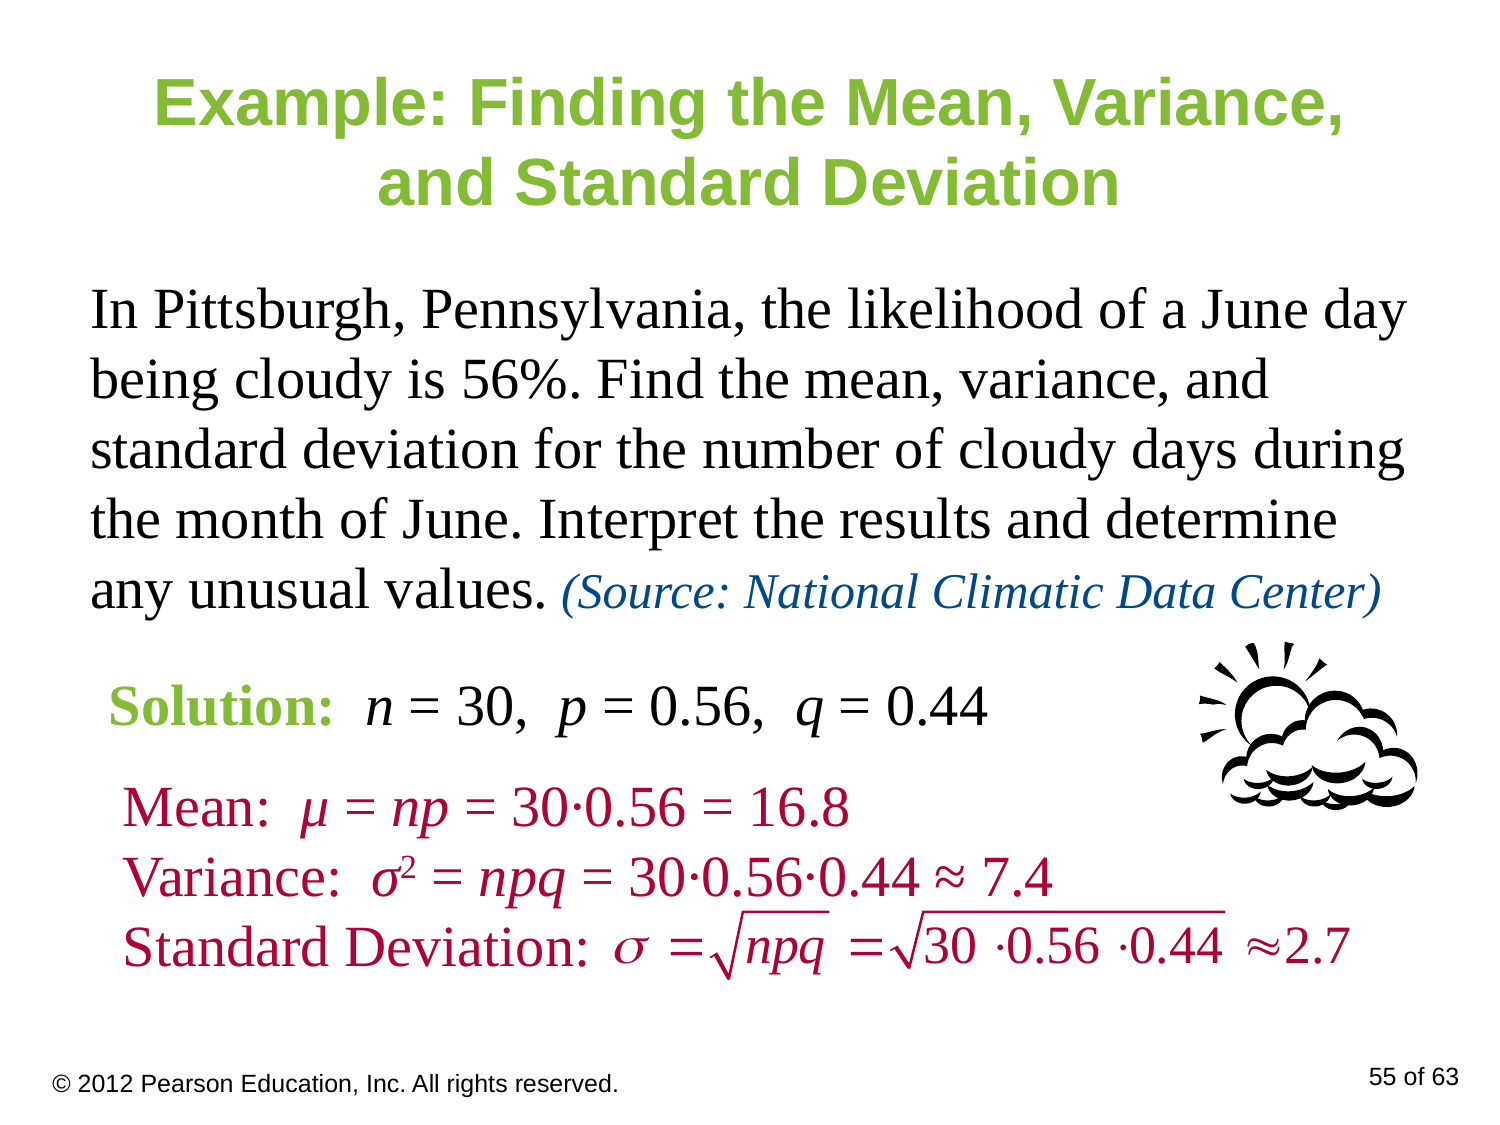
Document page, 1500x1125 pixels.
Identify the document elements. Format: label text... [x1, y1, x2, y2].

picture [1198, 641, 1419, 811]
list In Pittsburgh, Pennsylvania, the likelihood of a June day being cloudy is 56%. Find the mean, variance, and standard deviation for the number of cloudy days during the month of June. Interpret the results and determine any unusual values. (Source: National Climatic Data Center) [75, 262, 1425, 646]
text_box Mean: μ = np = 30∙0.56 = 16.8 Variance: σ2 = npq = 30∙0.56∙0.44 ≈ 7.4 Standard Deviation: [108, 760, 1200, 986]
text_box © 2012 Pearson Education, Inc. All rights reserved. [37, 1052, 750, 1113]
title Example: Finding the Mean, Variance, and Standard Deviation [75, 45, 1425, 233]
text_box Solution: n = 30, p = 0.56, q = 0.44 [94, 659, 1193, 745]
text_box 55 of 63 [1124, 1052, 1475, 1113]
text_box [606, 900, 1361, 991]
